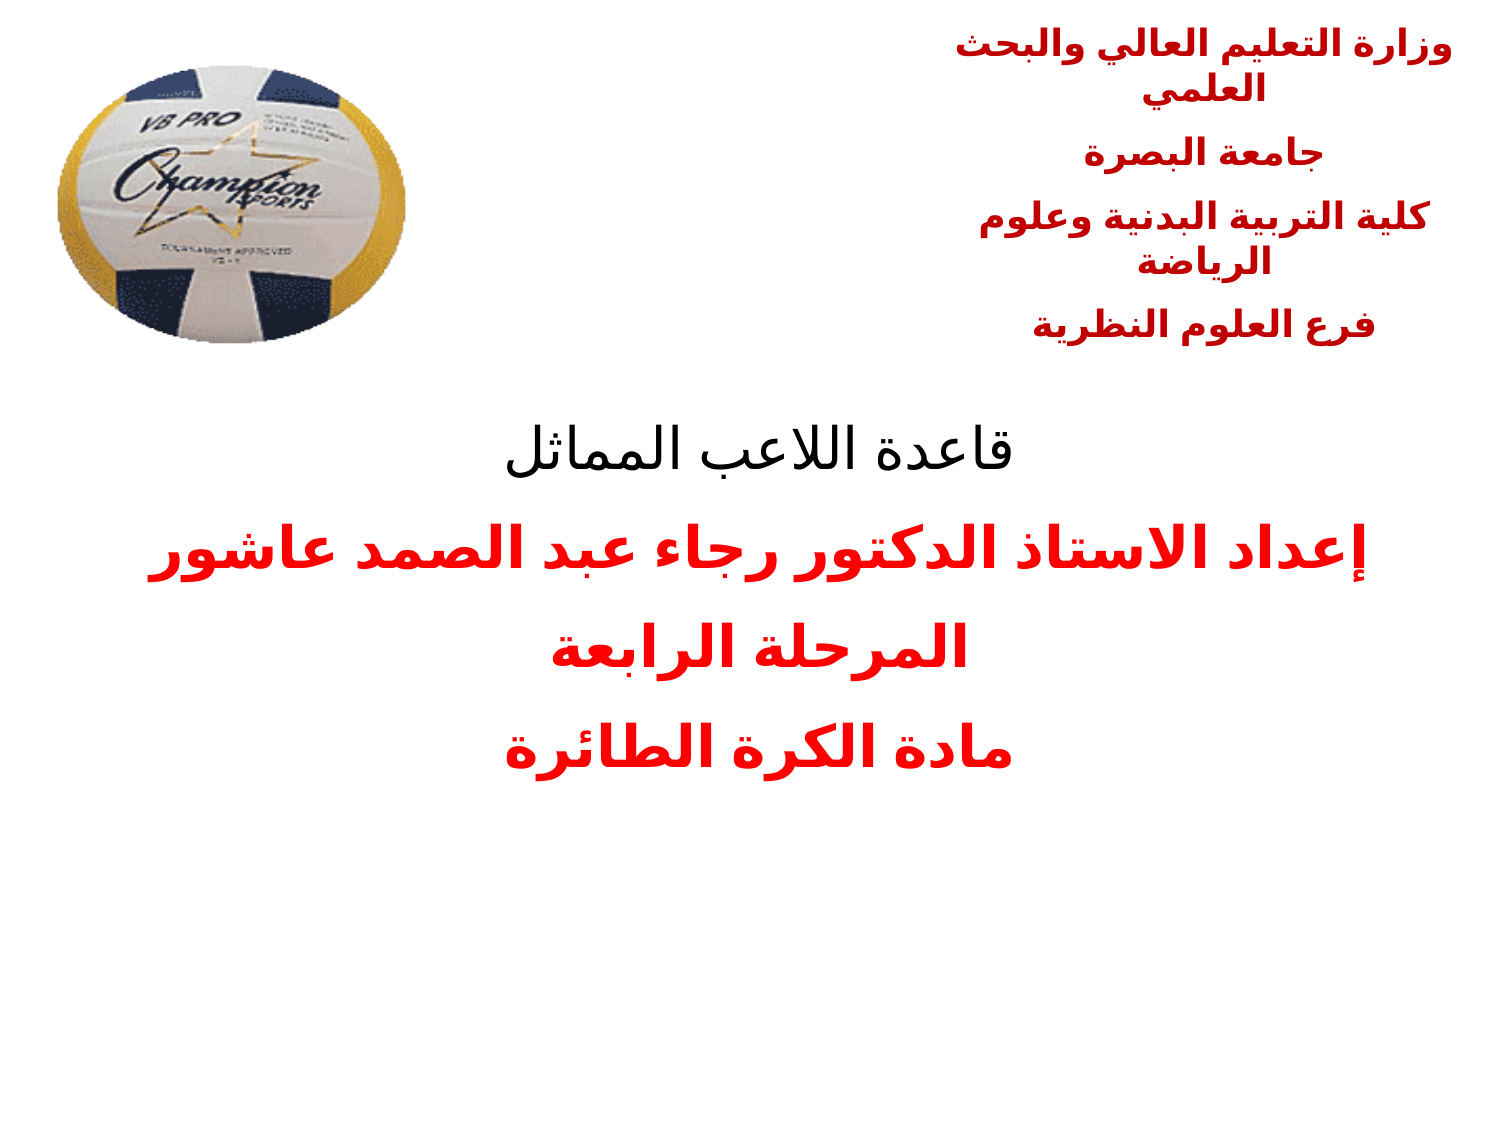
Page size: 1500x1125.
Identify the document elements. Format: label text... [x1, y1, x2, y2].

text_box قاعدة اللاعب المماثل إعداد الاستاذ الدكتور رجاء عبد الصمد عاشور المرحلة الرابعة مادة الكرة الطائرة [70, 304, 1465, 786]
text_box وزارة التعليم العالي والبحث العلمي جامعة البصرة كلية التربية البدنية وعلوم الرياضة فرع العلوم النظرية [932, 11, 1477, 353]
picture [37, 49, 426, 354]
